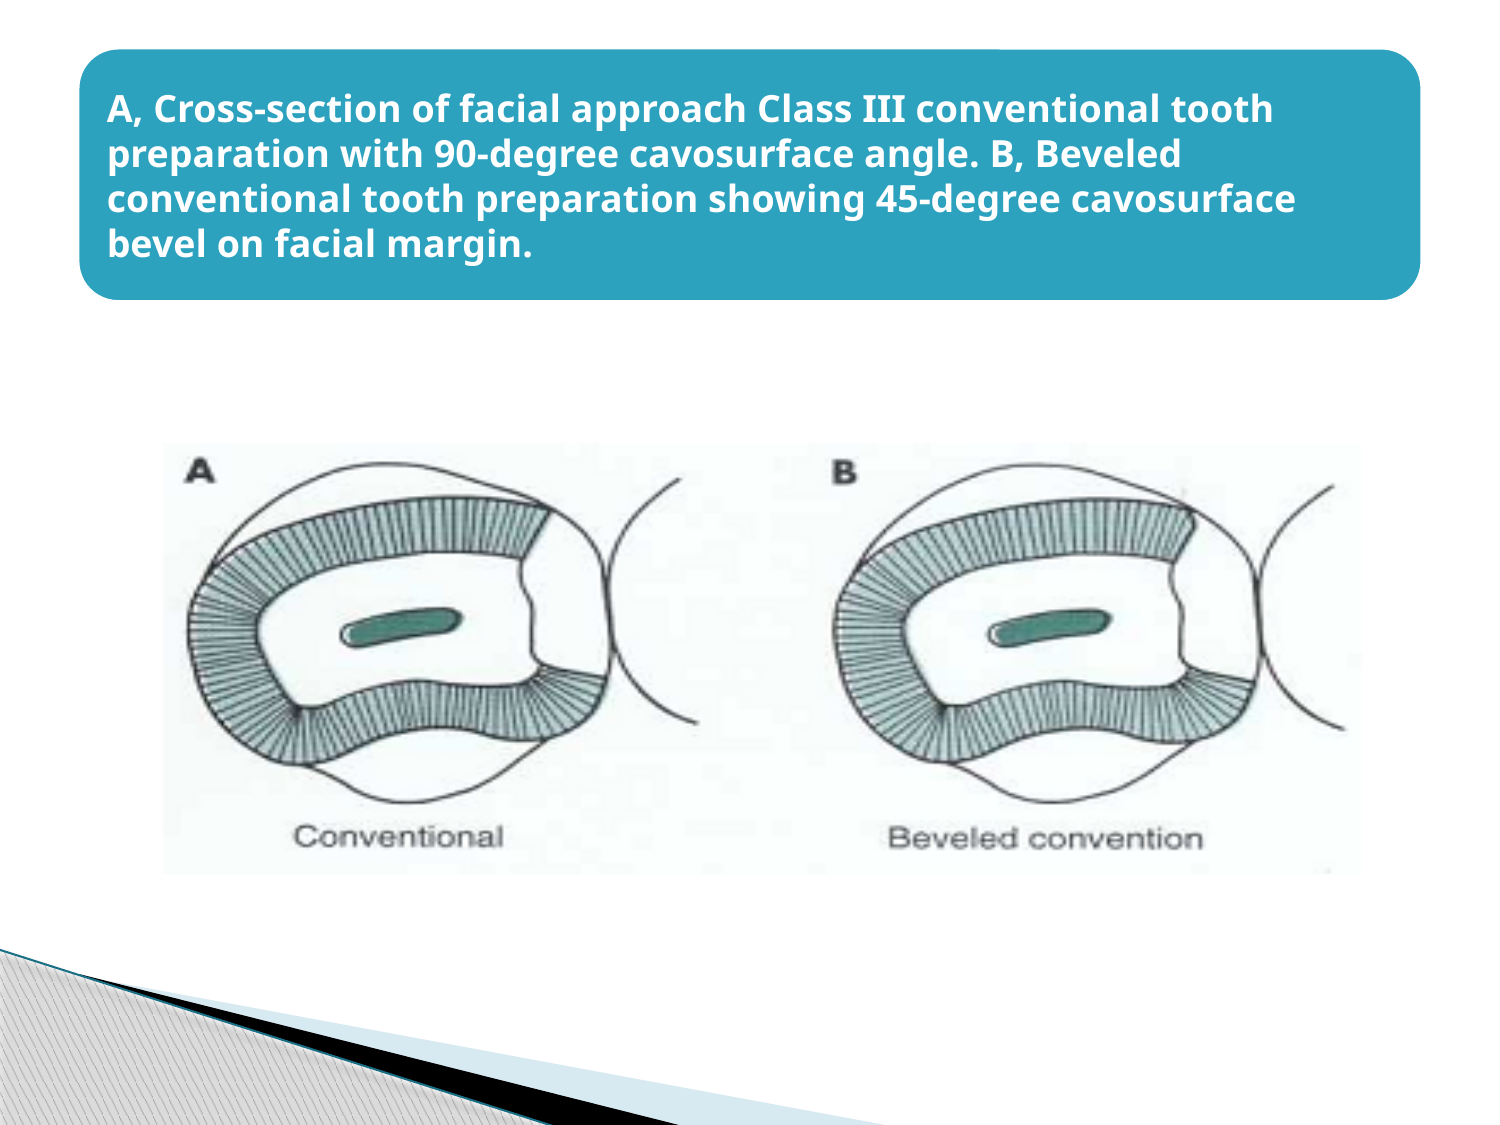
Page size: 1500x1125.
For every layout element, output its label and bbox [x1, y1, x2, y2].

text_box [74, 44, 1426, 305]
picture [109, 398, 1383, 891]
